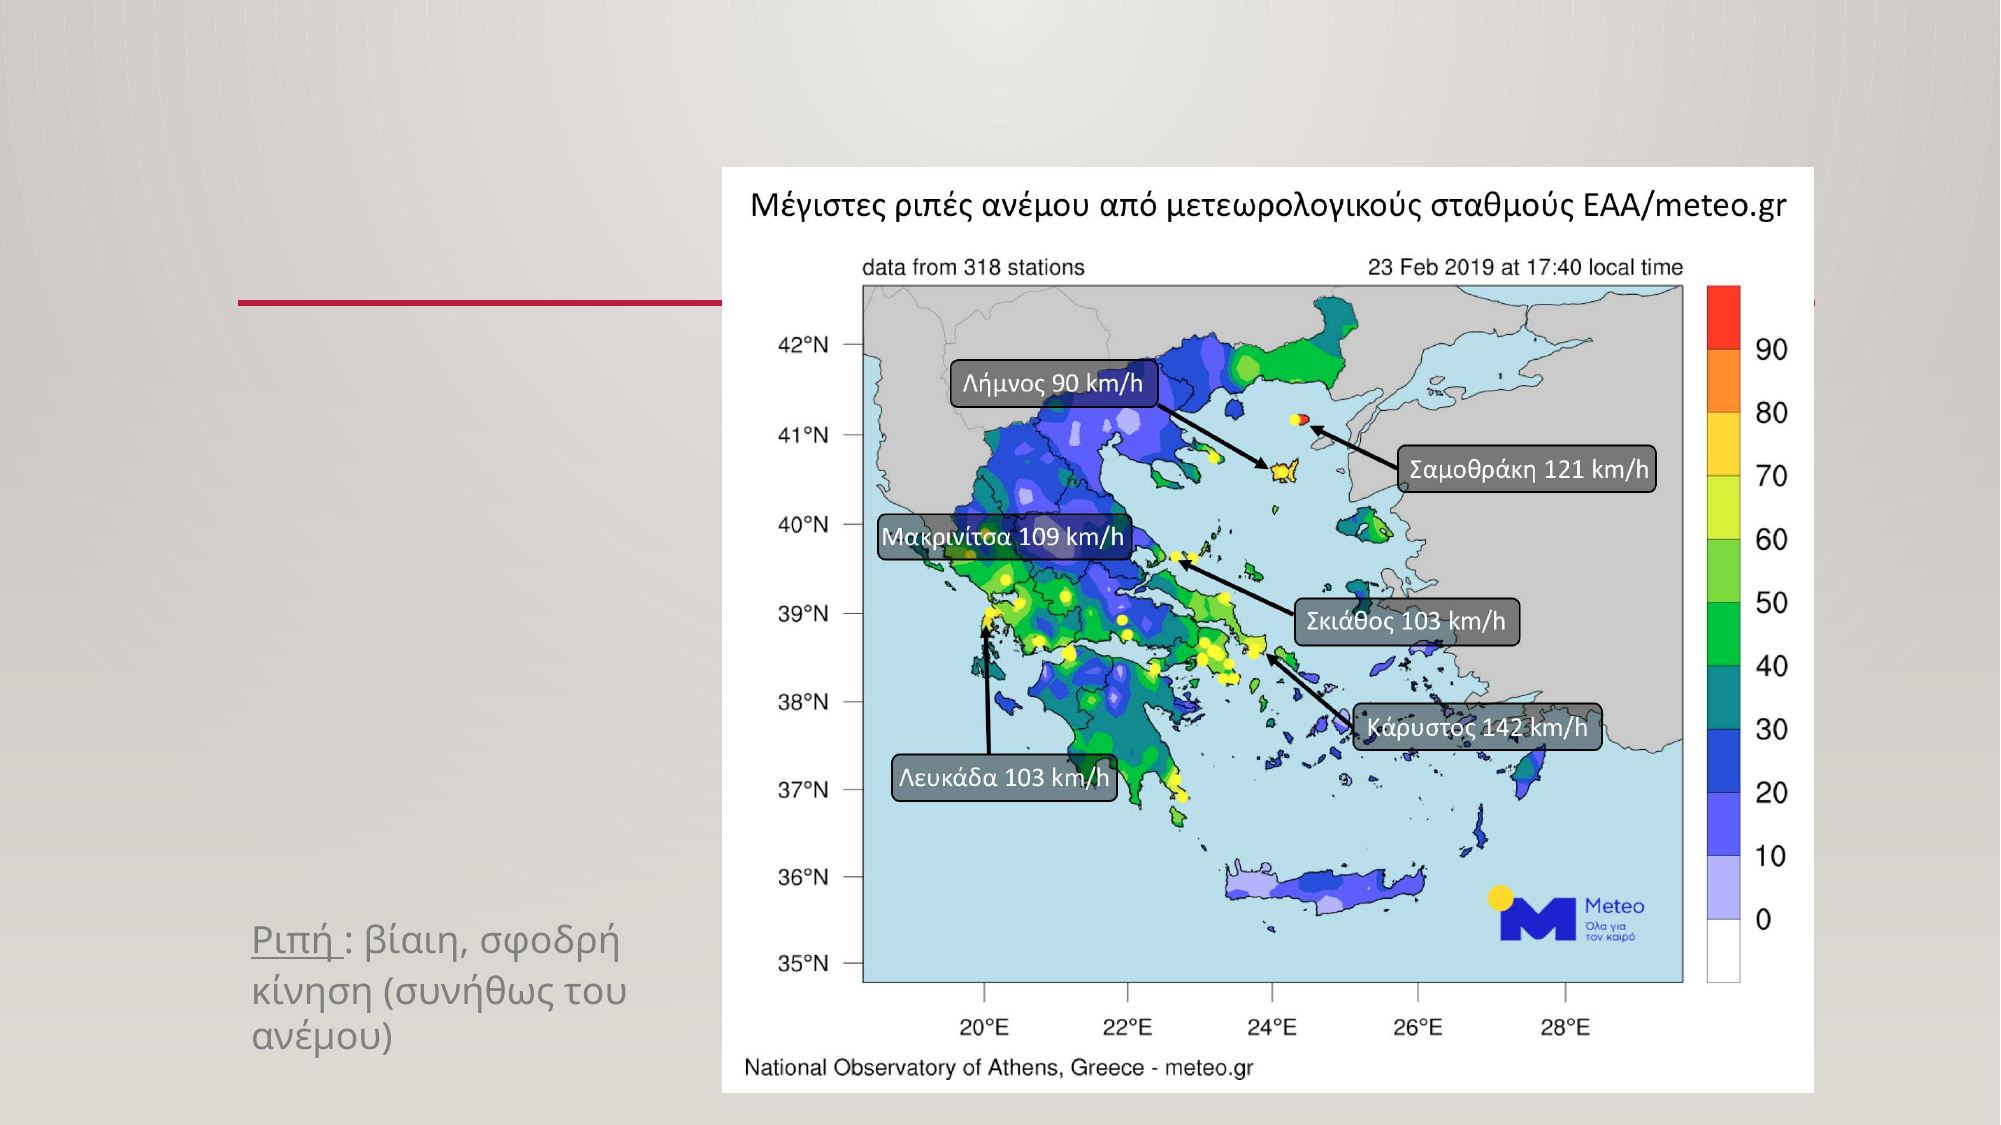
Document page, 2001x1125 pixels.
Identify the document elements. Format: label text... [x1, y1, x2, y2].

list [721, 166, 1814, 1093]
text_box Ριπή : βίαιη, σφοδρή κίνηση (συνήθως του ανέμου) [236, 863, 721, 1065]
